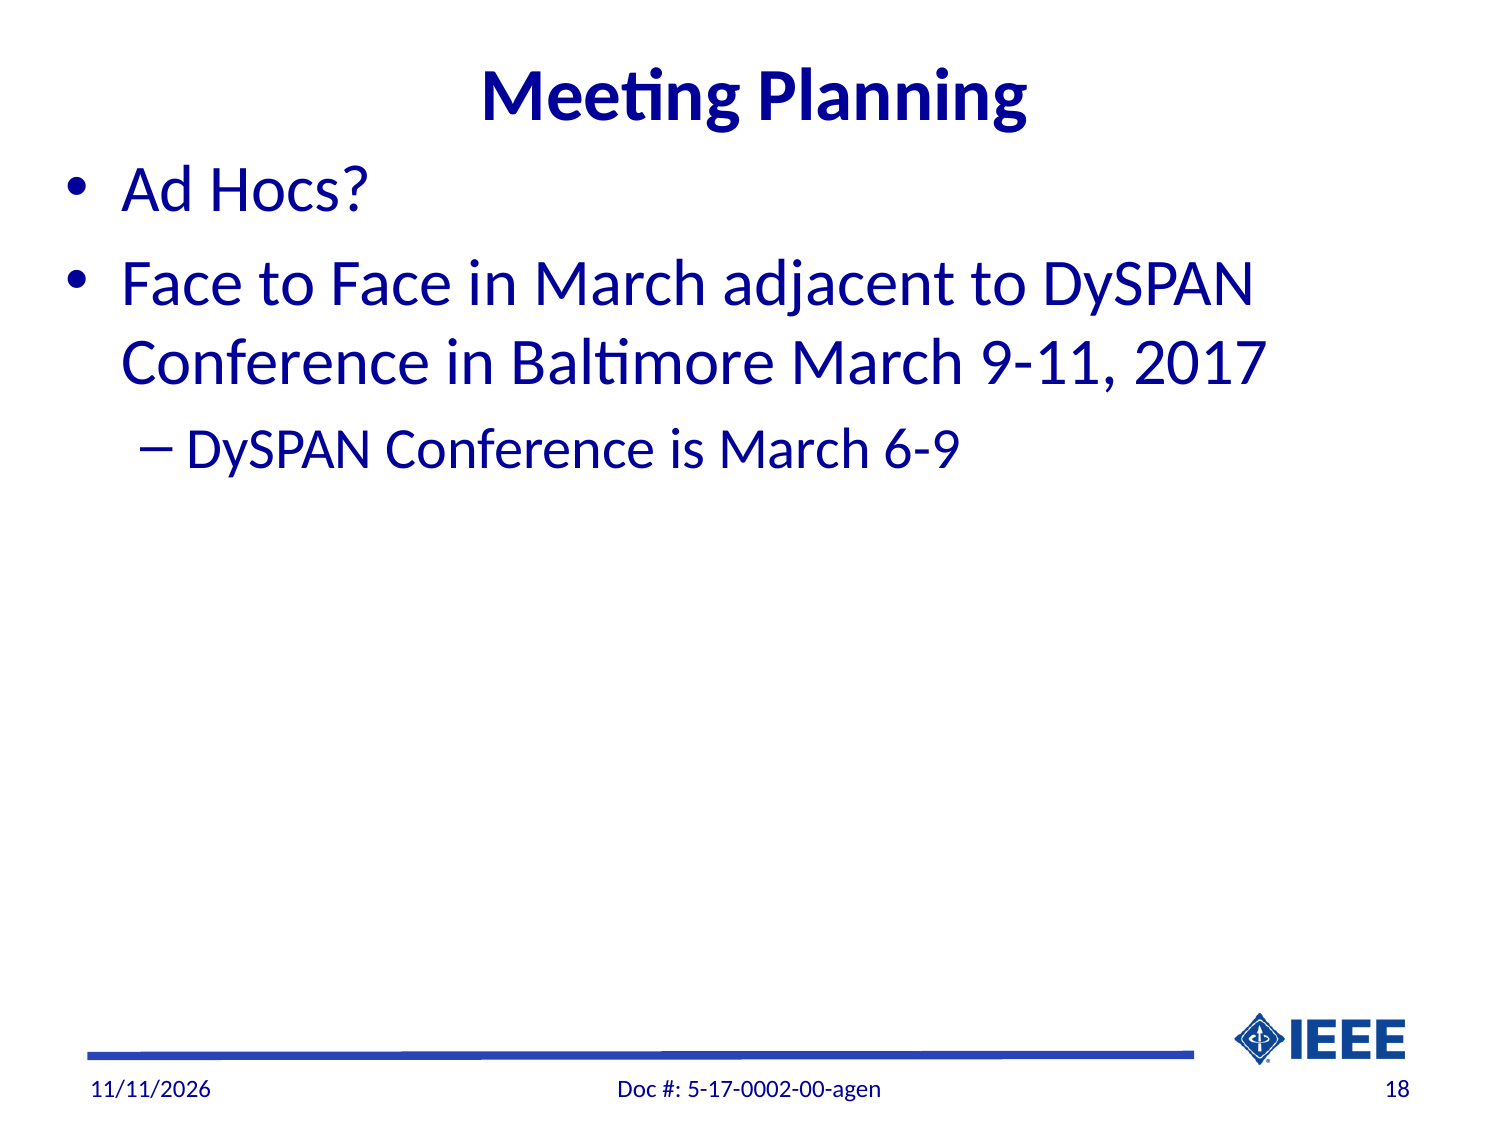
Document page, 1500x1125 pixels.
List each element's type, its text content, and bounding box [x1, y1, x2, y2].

slide_number 18 [1074, 1057, 1425, 1118]
footer Doc #: 5-17-0002-00-agen [512, 1057, 988, 1118]
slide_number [75, 1057, 425, 1118]
picture [1231, 1011, 1406, 1057]
list Ad Hocs? Face to Face in March adjacent to DySPAN Conference in Baltimore March 9-11, 2017 DySPAN Conference is March 6-9 [50, 137, 1400, 880]
title Meeting Planning [79, 0, 1430, 184]
